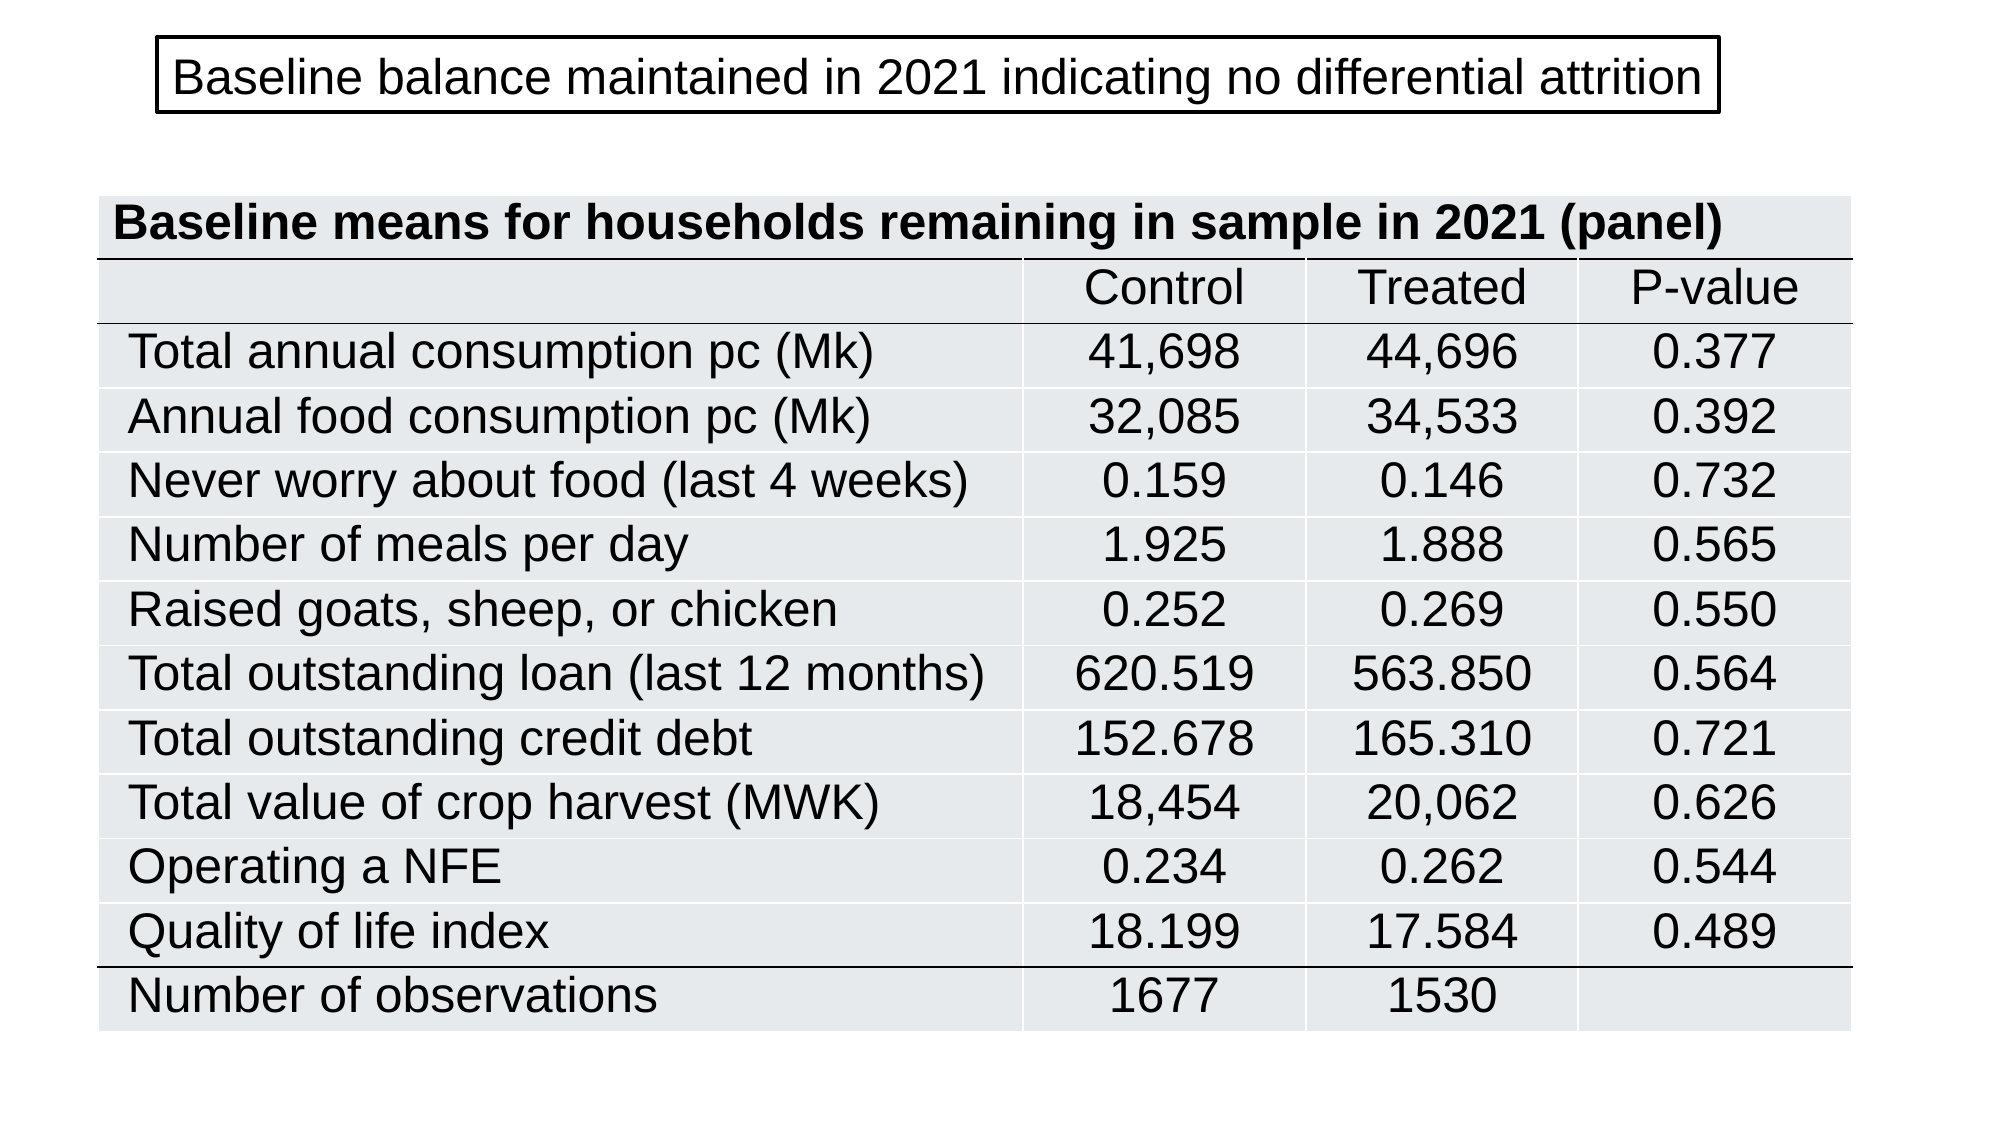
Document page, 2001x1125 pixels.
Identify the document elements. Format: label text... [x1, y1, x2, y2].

table_cell 0.565 [1579, 518, 1851, 580]
table_cell 0.377 [1579, 324, 1851, 387]
table_cell 1530 [1307, 968, 1577, 1031]
table_cell 0.234 [1024, 839, 1305, 902]
table_cell Annual food consumption pc (Mk) [99, 389, 1022, 451]
table_cell 0.489 [1579, 904, 1851, 966]
table_cell [99, 260, 1022, 323]
table_cell 0.626 [1579, 775, 1851, 838]
table_cell 0.262 [1307, 839, 1577, 902]
table_cell 152.678 [1024, 711, 1305, 773]
table_cell 18.199 [1024, 904, 1305, 966]
table_cell 17.584 [1307, 904, 1577, 966]
table_cell Total value of crop harvest (MWK) [99, 775, 1022, 838]
table_cell Number of observations [99, 968, 1022, 1031]
table_cell Never worry about food (last 4 weeks) [99, 453, 1022, 516]
text_box Baseline balance maintained in 2021 indicating no differential attrition [157, 37, 1719, 112]
table_header Baseline means for households remaining in sample in 2021 (panel) [99, 196, 1851, 258]
table_cell 0.146 [1307, 453, 1577, 516]
table_cell 0.252 [1024, 582, 1305, 645]
table_cell Quality of life index [99, 904, 1022, 966]
table_cell Total outstanding loan (last 12 months) [99, 646, 1022, 709]
table_cell 34,533 [1307, 389, 1577, 451]
table_cell 20,062 [1307, 775, 1577, 838]
table_cell 1.888 [1307, 518, 1577, 580]
table_cell 0.550 [1579, 582, 1851, 645]
table_cell 0.732 [1579, 453, 1851, 516]
table_cell 32,085 [1024, 389, 1305, 451]
table_cell 18,454 [1024, 775, 1305, 838]
table_cell 0.159 [1024, 453, 1305, 516]
table_cell 41,698 [1024, 324, 1305, 387]
table_cell 1677 [1024, 968, 1305, 1031]
table_cell P-value [1579, 260, 1851, 323]
table_cell Raised goats, sheep, or chicken [99, 582, 1022, 645]
table_cell 0.392 [1579, 389, 1851, 451]
table_cell Operating a NFE [99, 839, 1022, 902]
table_cell 44,696 [1307, 324, 1577, 387]
table_cell Number of meals per day [99, 518, 1022, 580]
table_cell 0.544 [1579, 839, 1851, 902]
table_cell 0.721 [1579, 711, 1851, 773]
table_cell 165.310 [1307, 711, 1577, 773]
table_cell Control [1024, 260, 1305, 323]
table_cell Treated [1307, 260, 1577, 323]
table_cell 563.850 [1307, 646, 1577, 709]
table_cell [1579, 968, 1851, 1031]
table_cell Total outstanding credit debt [99, 711, 1022, 773]
table_cell 620.519 [1024, 646, 1305, 709]
table_cell 1.925 [1024, 518, 1305, 580]
table_cell Total annual consumption pc (Mk) [99, 324, 1022, 387]
table_cell 0.269 [1307, 582, 1577, 645]
table_cell 0.564 [1579, 646, 1851, 709]
